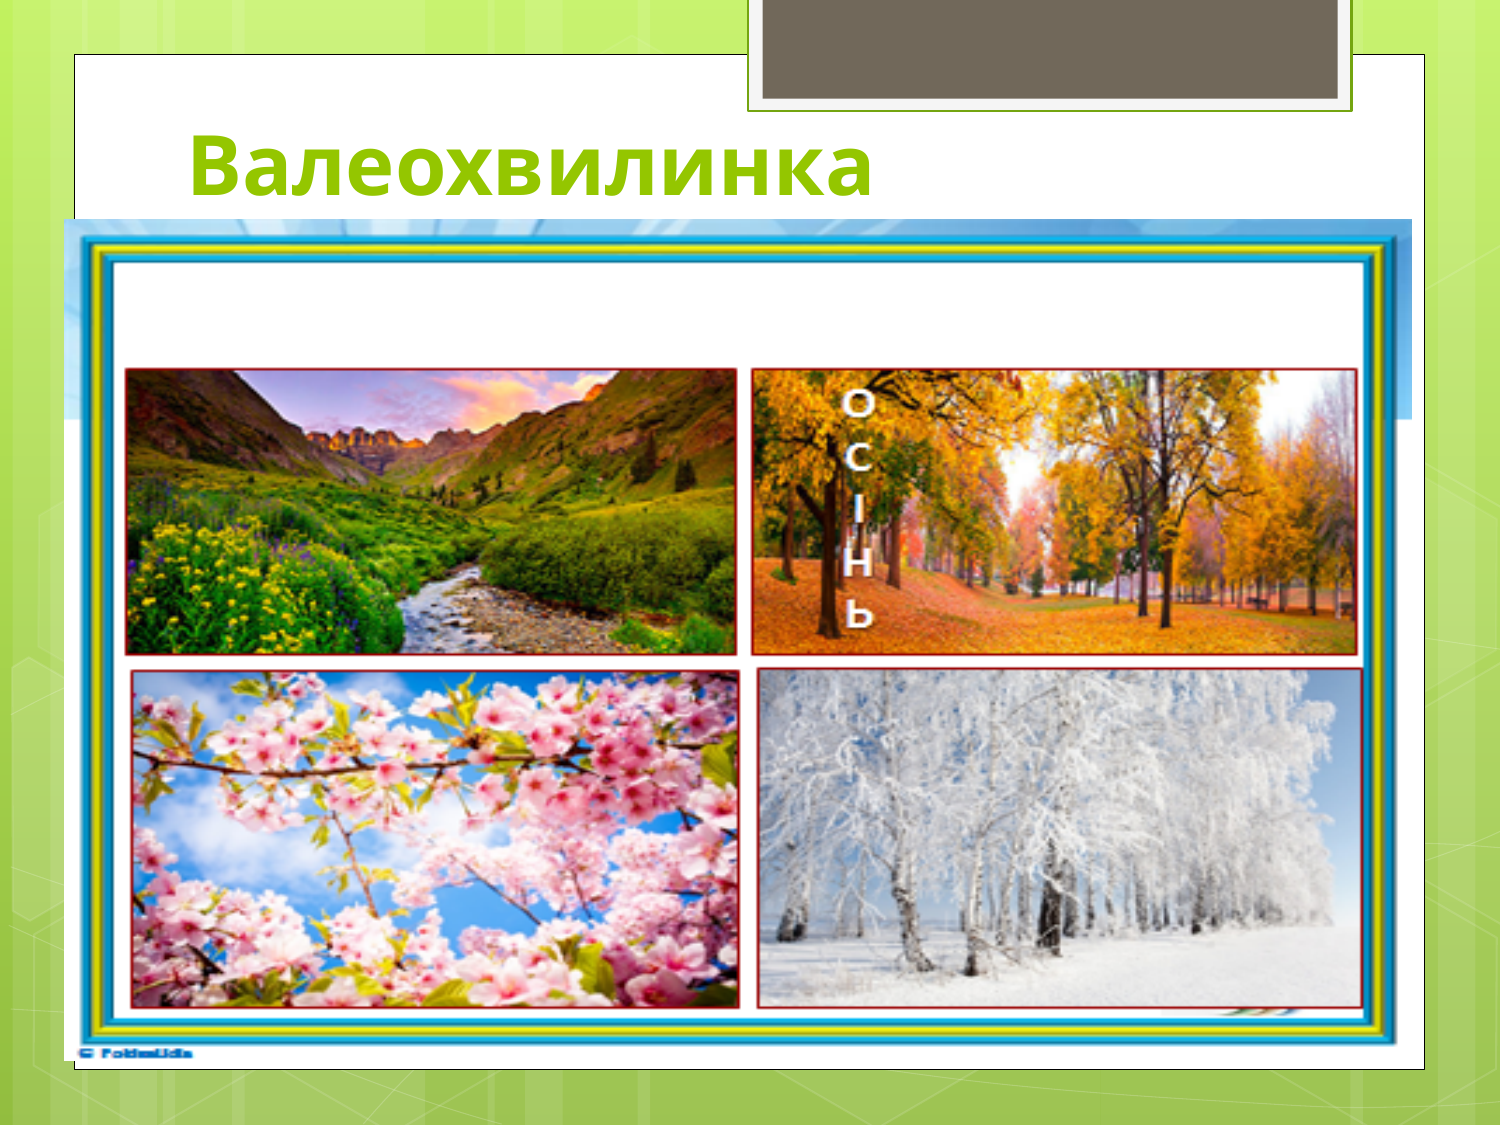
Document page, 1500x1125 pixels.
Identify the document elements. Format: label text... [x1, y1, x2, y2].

picture [64, 219, 1412, 1061]
title Валеохвилинка [171, 78, 1324, 217]
